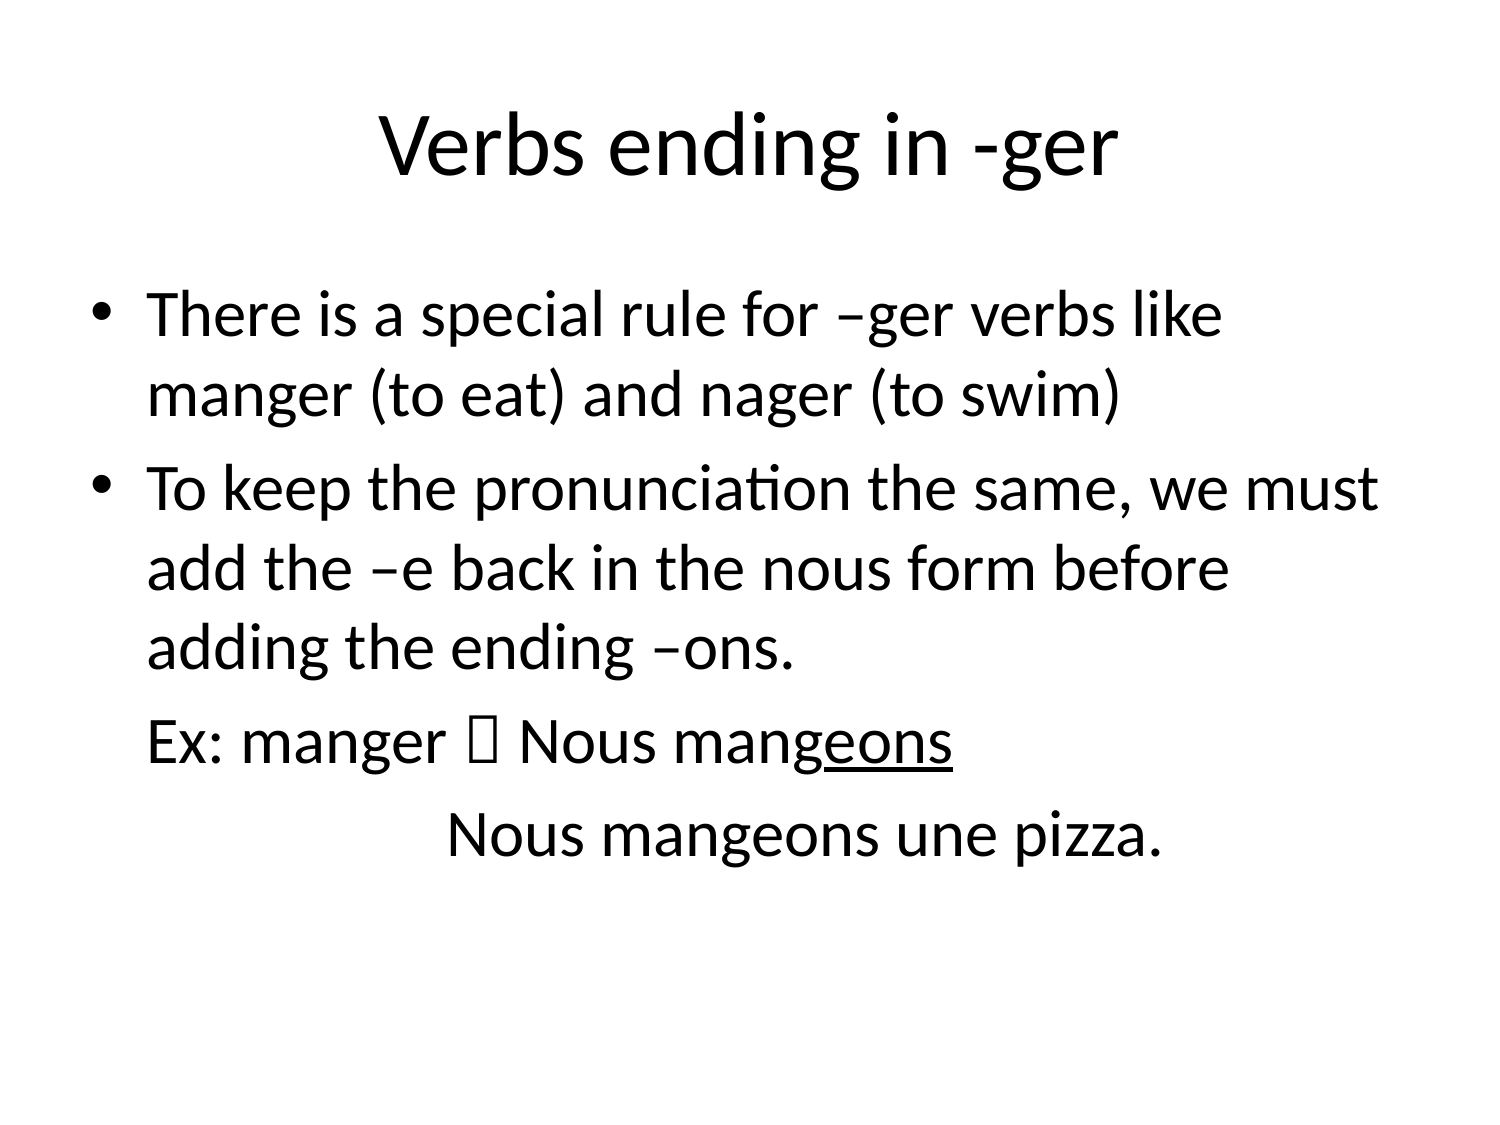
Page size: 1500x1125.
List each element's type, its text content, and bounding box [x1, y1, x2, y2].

title Verbs ending in -ger [75, 45, 1425, 233]
list There is a special rule for –ger verbs like manger (to eat) and nager (to swim) To keep the pronunciation the same, we must add the –e back in the nous form before adding the ending –ons. Ex: manger  Nous mangeons Nous mangeons une pizza. [75, 262, 1425, 1005]
